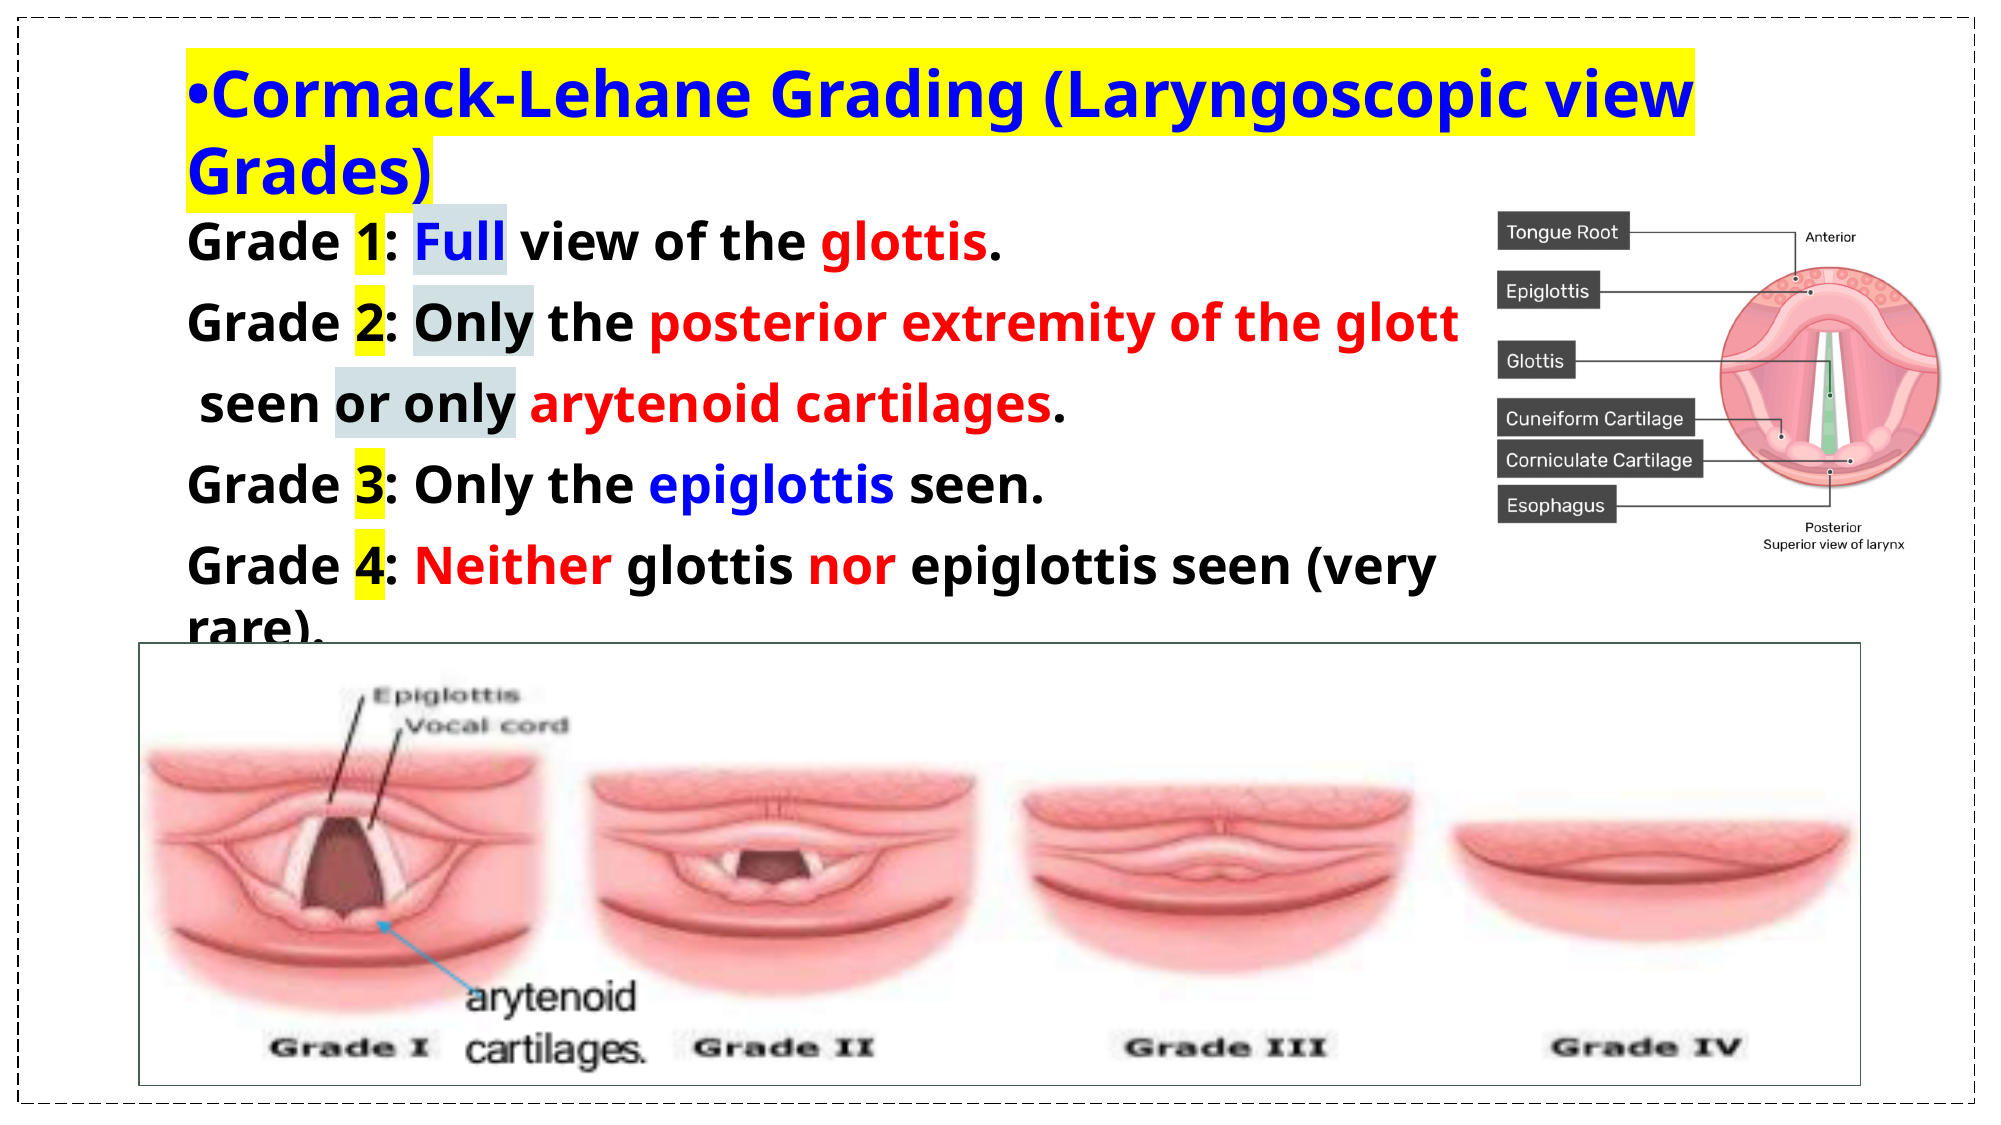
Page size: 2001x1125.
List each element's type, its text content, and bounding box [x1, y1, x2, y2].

title •Cormack-Lehane Grading (Laryngoscopic view Grades) [171, 41, 1960, 200]
list Grade 1: Full view of the glottis. Grade 2: Only the posterior extremity of the glottis seen or only arytenoid cartilages. Grade 3: Only the epiglottis seen. Grade 4: Neither glottis nor epiglottis seen (very rare). [171, 200, 1591, 642]
title [18, 17, 1975, 1104]
picture [139, 643, 1861, 1085]
picture [1457, 196, 1960, 556]
